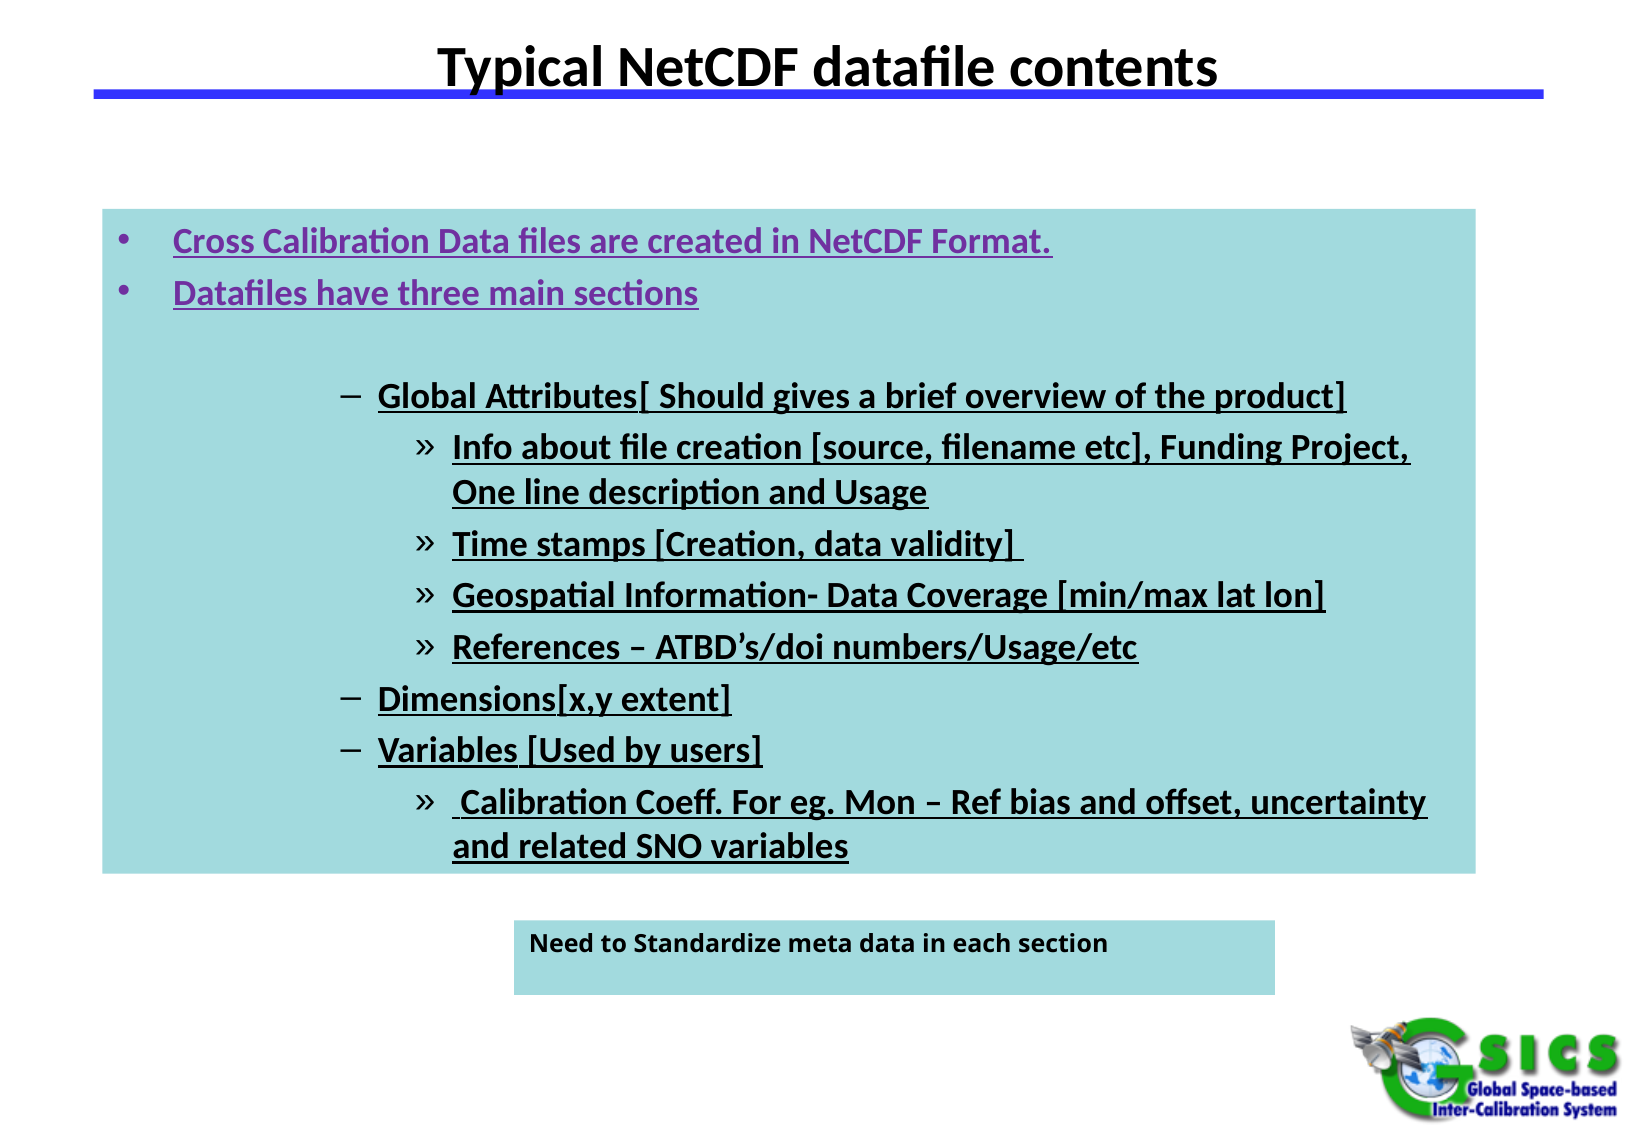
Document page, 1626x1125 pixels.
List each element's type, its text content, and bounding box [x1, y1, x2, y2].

text_box Typical NetCDF datafile contents [127, 0, 1529, 126]
text_box Need to Standardize meta data in each section [514, 920, 1275, 995]
picture [1343, 1010, 1625, 1125]
list Cross Calibration Data files are created in NetCDF Format. Datafiles have three main sections Global Attributes[ Should gives a brief overview of the product] Info about file creation [source, filename etc], Funding Project, One line description and Usage Time stamps [Creation, data validity] Geospatial Information- Data Coverage [min/max lat lon] References – ATBD’s/doi numbers/Usage/etc Dimensions[x,y extent] Variables [Used by users] Calibration Coeff. For eg. Mon – Ref bias and offset, uncertainty and related SNO variables [102, 208, 1476, 874]
